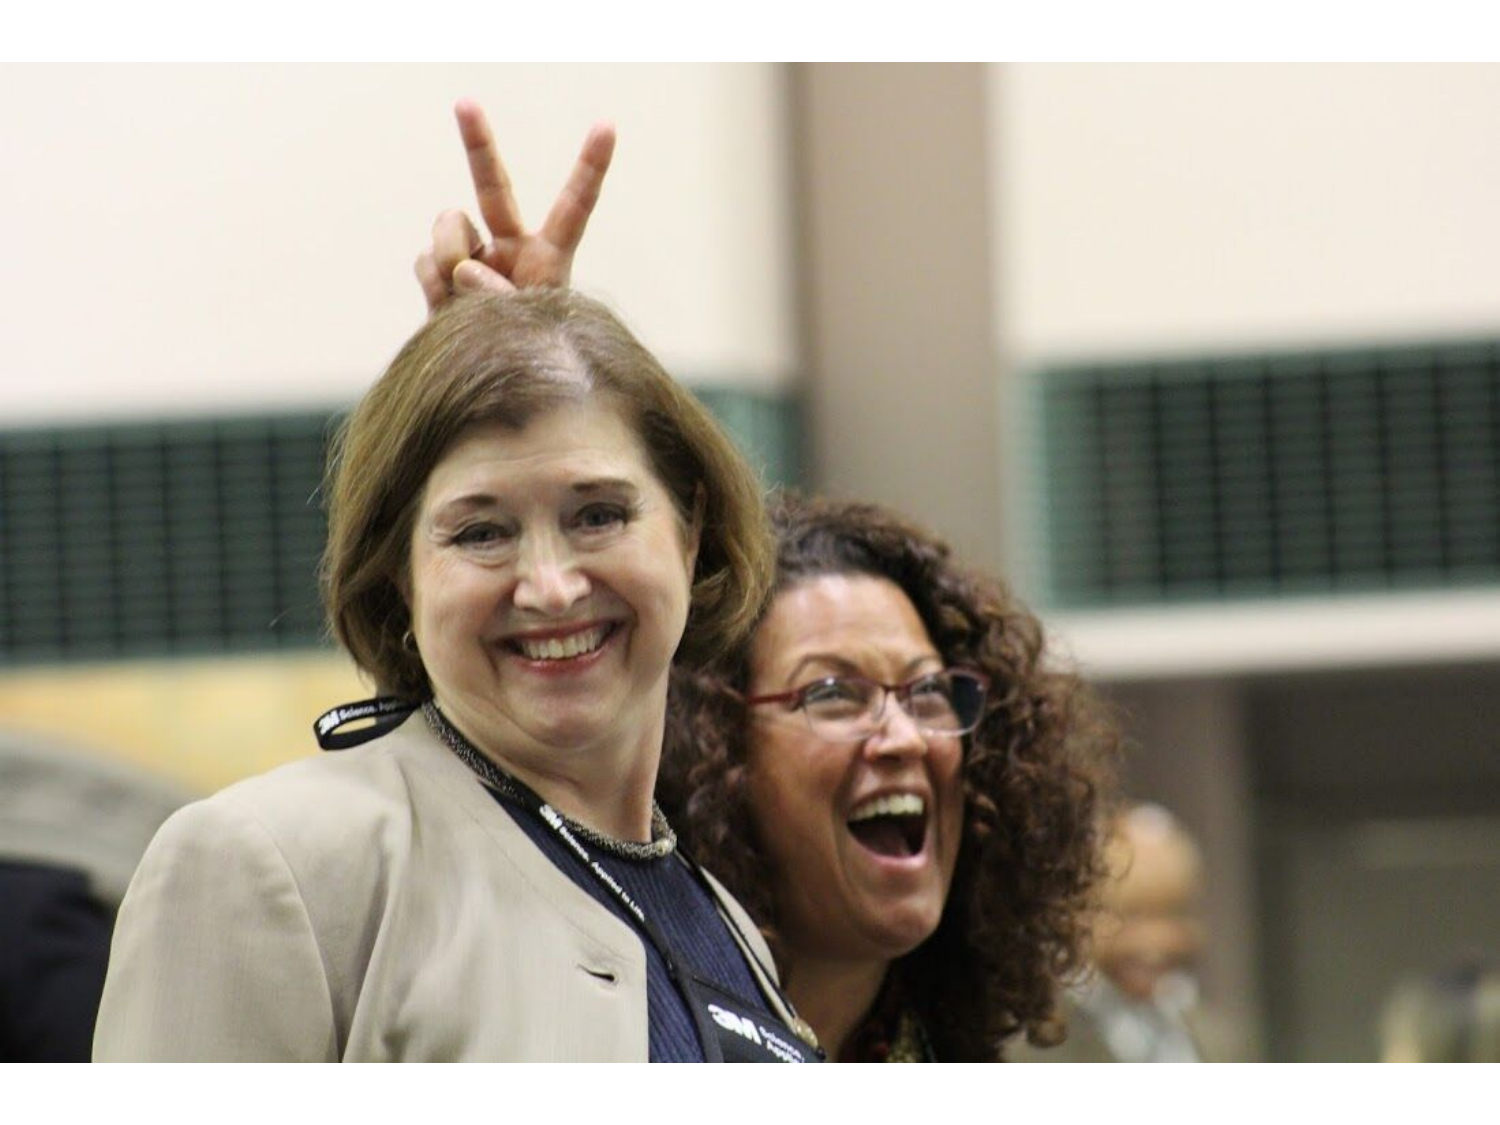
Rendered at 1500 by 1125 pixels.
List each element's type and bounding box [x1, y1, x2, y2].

picture [0, 61, 1500, 1063]
